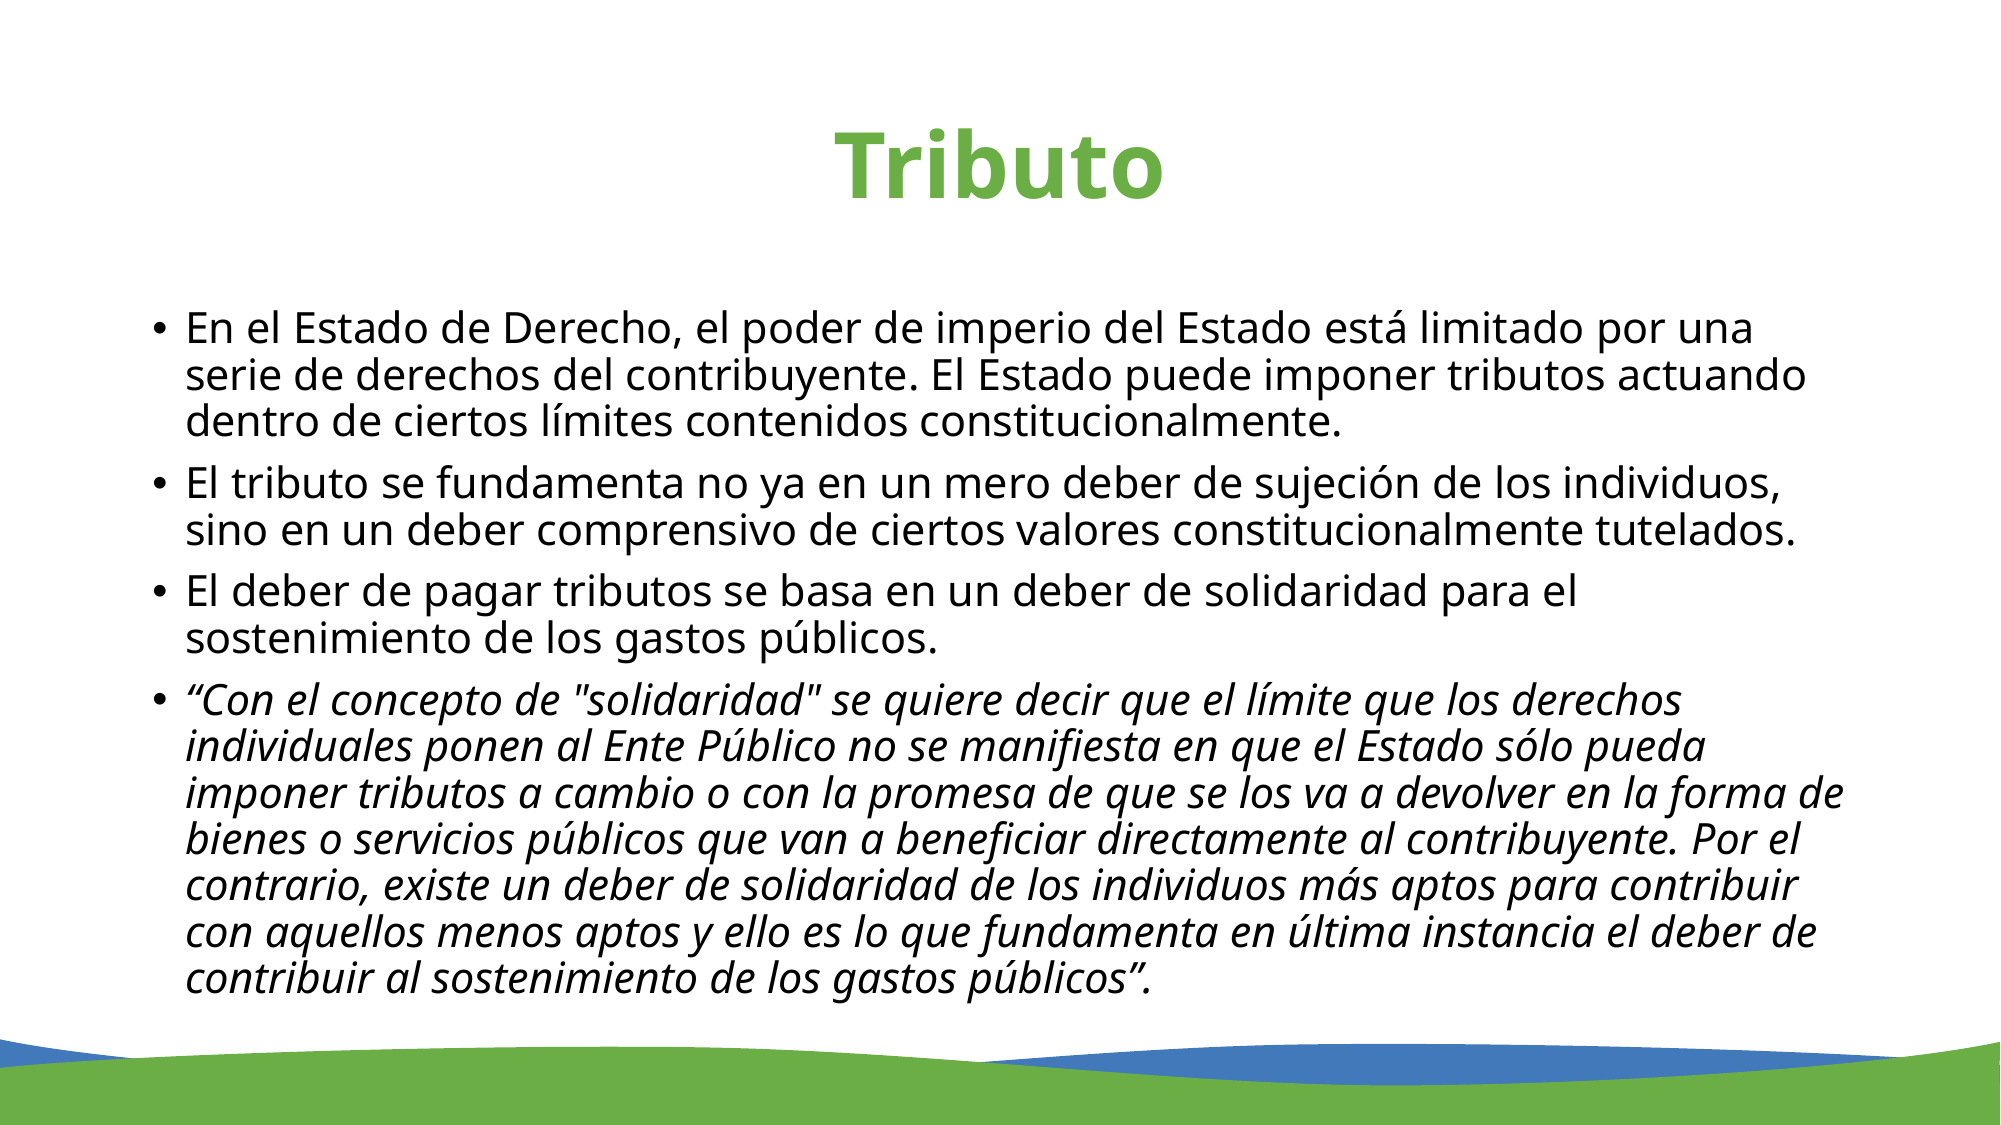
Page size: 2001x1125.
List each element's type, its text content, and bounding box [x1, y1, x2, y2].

title Tributo [137, 59, 1863, 278]
list En el Estado de Derecho, el poder de imperio del Estado está limitado por una serie de derechos del contribuyente. El Estado puede imponer tributos actuando dentro de ciertos límites contenidos constitucionalmente. El tributo se fundamenta no ya en un mero deber de sujeción de los individuos, sino en un deber comprensivo de ciertos valores constitucionalmente tutelados. El deber de pagar tributos se basa en un deber de solidaridad para el sostenimiento de los gastos públicos. “Con el concepto de "solidaridad" se quiere decir que el límite que los derechos individuales ponen al Ente Público no se manifiesta en que el Estado sólo pueda imponer tributos a cambio o con la promesa de que se los va a devolver en la forma de bienes o servicios públicos que van a beneficiar directamente al contribuyente. Por el contrario, existe un deber de solidaridad de los individuos más aptos para contribuir con aquellos menos aptos y ello es lo que fundamenta en última instancia el deber de contribuir al sostenimiento de los gastos públicos”. [137, 299, 1863, 1014]
